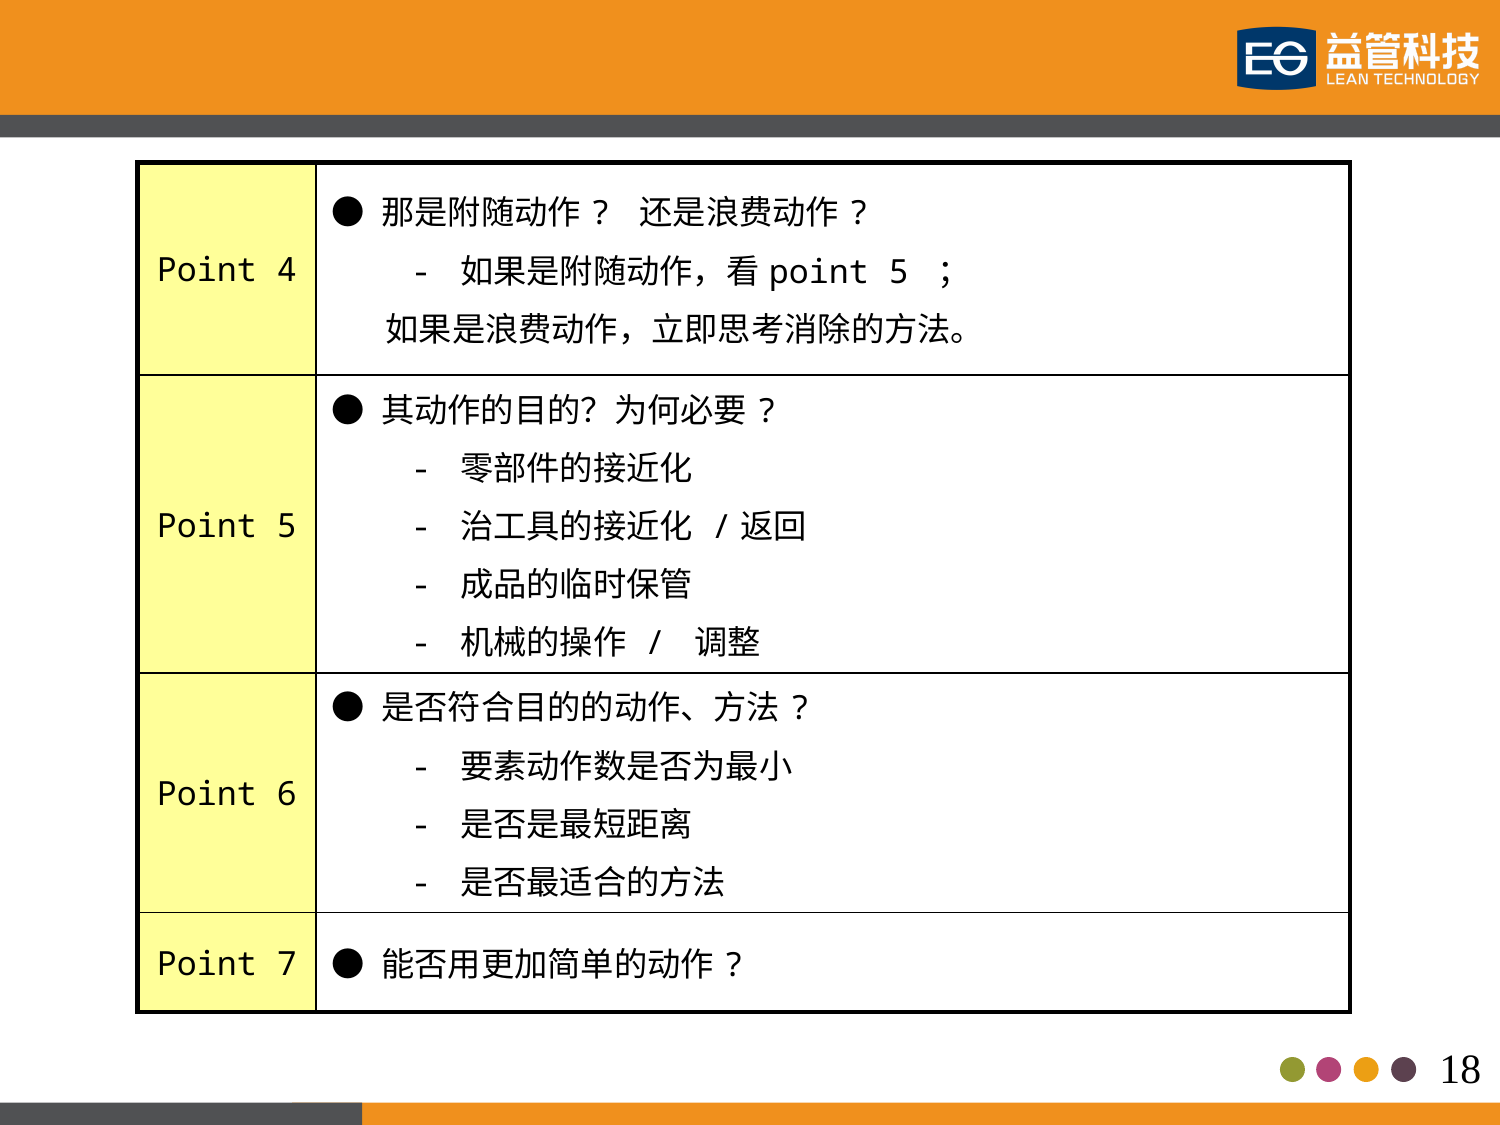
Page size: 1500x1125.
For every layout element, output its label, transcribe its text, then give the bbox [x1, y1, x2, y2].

table_cell ● 其动作的目的？为何必要? - 零部件的接近化 - 治工具的接近化 /返回 - 成品的临时保管 - 机械的操作 / 调整 [317, 376, 1348, 672]
picture [1230, 12, 1488, 108]
table_header ● 那是附随动作? 还是浪费动作? - 如果是附随动作，看point 5 ； 如果是浪费动作，立即思考消除的方法。 [317, 165, 1348, 374]
table_header Point 4 [140, 165, 315, 374]
table_cell ● 能否用更加简单的动作? [317, 913, 1348, 1010]
table_cell Point 5 [140, 376, 315, 672]
table_cell Point 6 [140, 674, 315, 912]
table_cell ● 是否符合目的的动作、方法? - 要素动作数是否为最小 - 是否是最短距离 - 是否最适合的方法 [317, 674, 1348, 912]
table_cell Point 7 [140, 913, 315, 1010]
